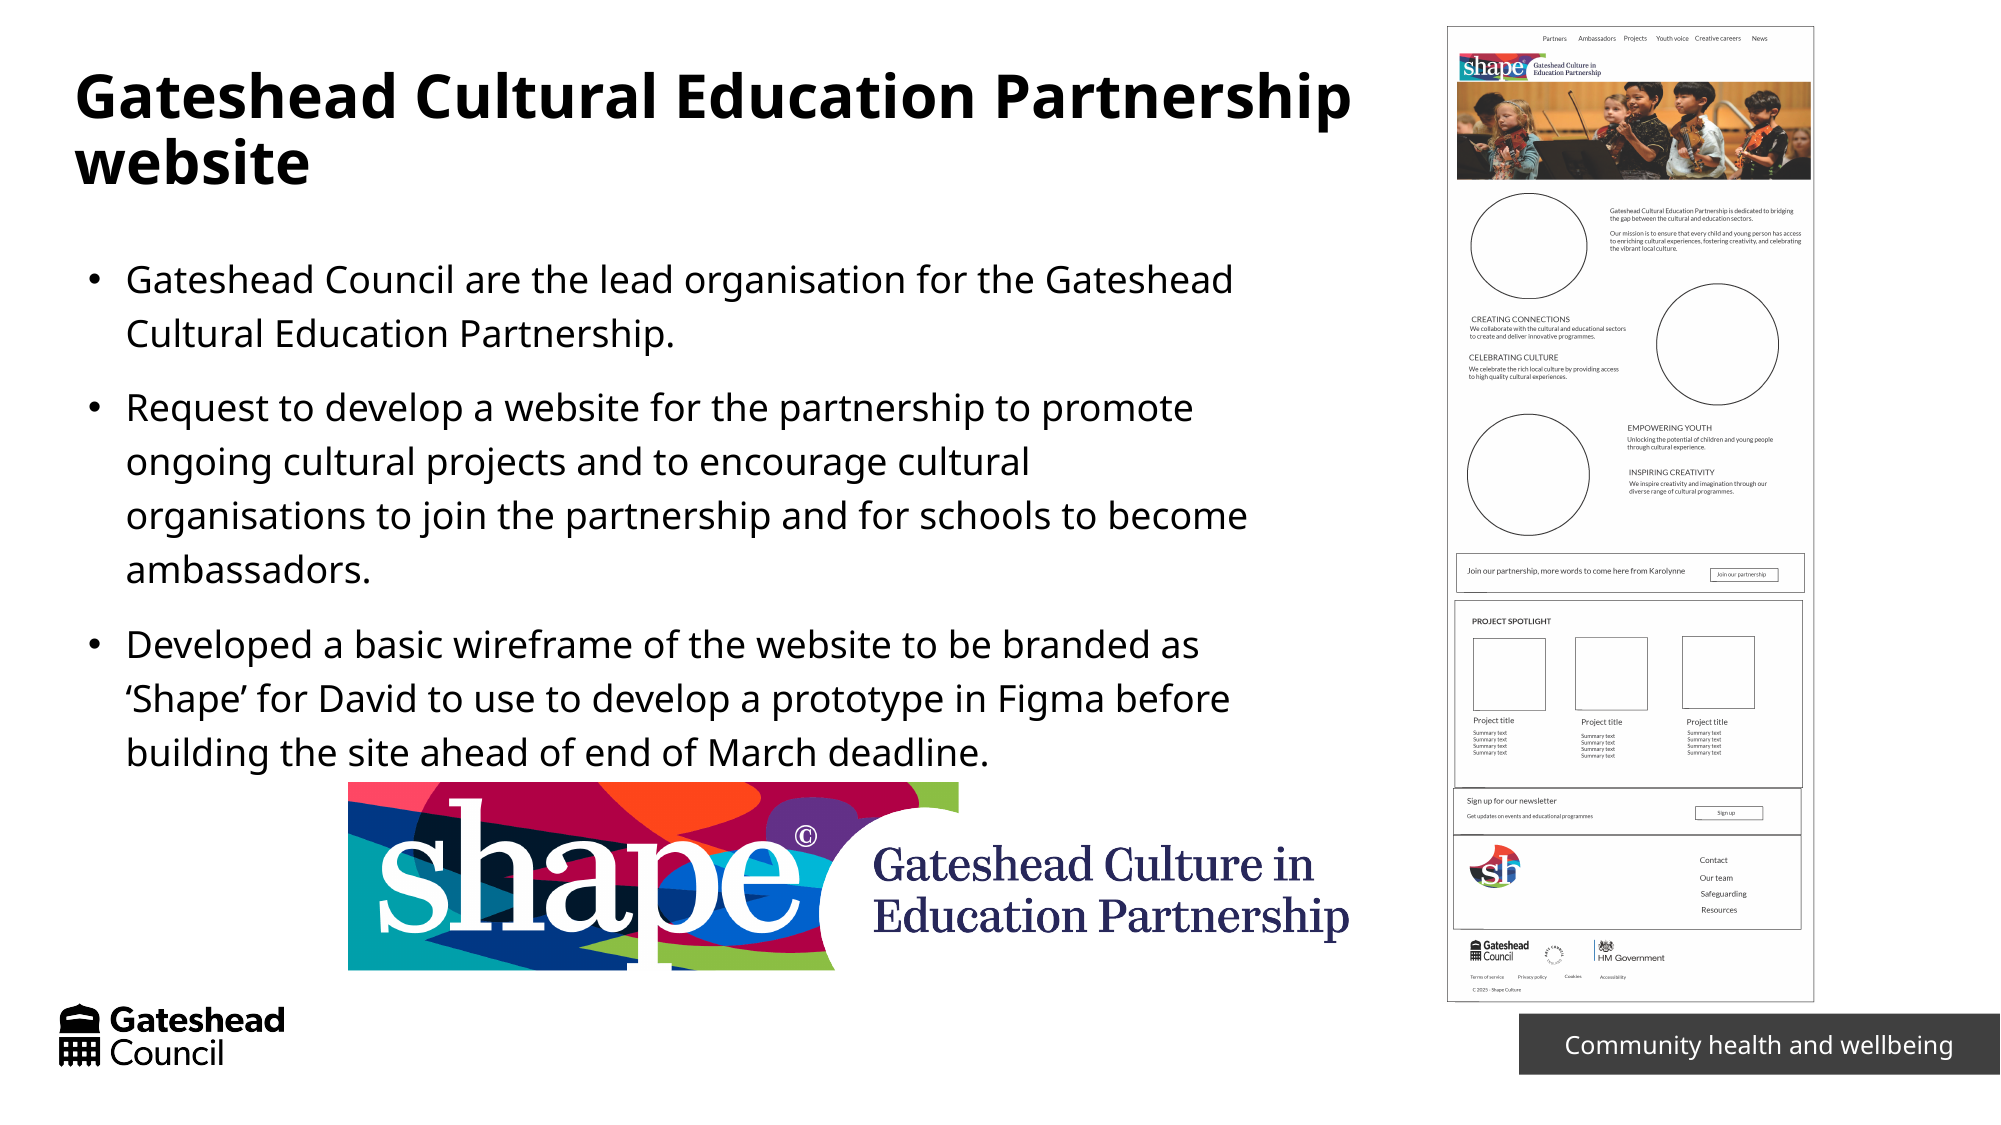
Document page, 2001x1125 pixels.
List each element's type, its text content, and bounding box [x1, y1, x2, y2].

picture [348, 782, 1349, 971]
list Gateshead Council are the lead organisation for the Gateshead Cultural Education Partnership. Request to develop a website for the partnership to promote ongoing cultural projects and to encourage cultural organisations to join the partnership and for schools to become ambassadors. Developed a basic wireframe of the website to be branded as ‘Shape’ for David to use to develop a prototype in Figma before building the site ahead of end of March deadline. [73, 239, 1270, 827]
title Gateshead Cultural Education Partnership website [59, 58, 1442, 206]
picture [59, 1003, 284, 1067]
text_box Community health and wellbeing [1518, 1013, 2000, 1076]
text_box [1442, 24, 1816, 1004]
